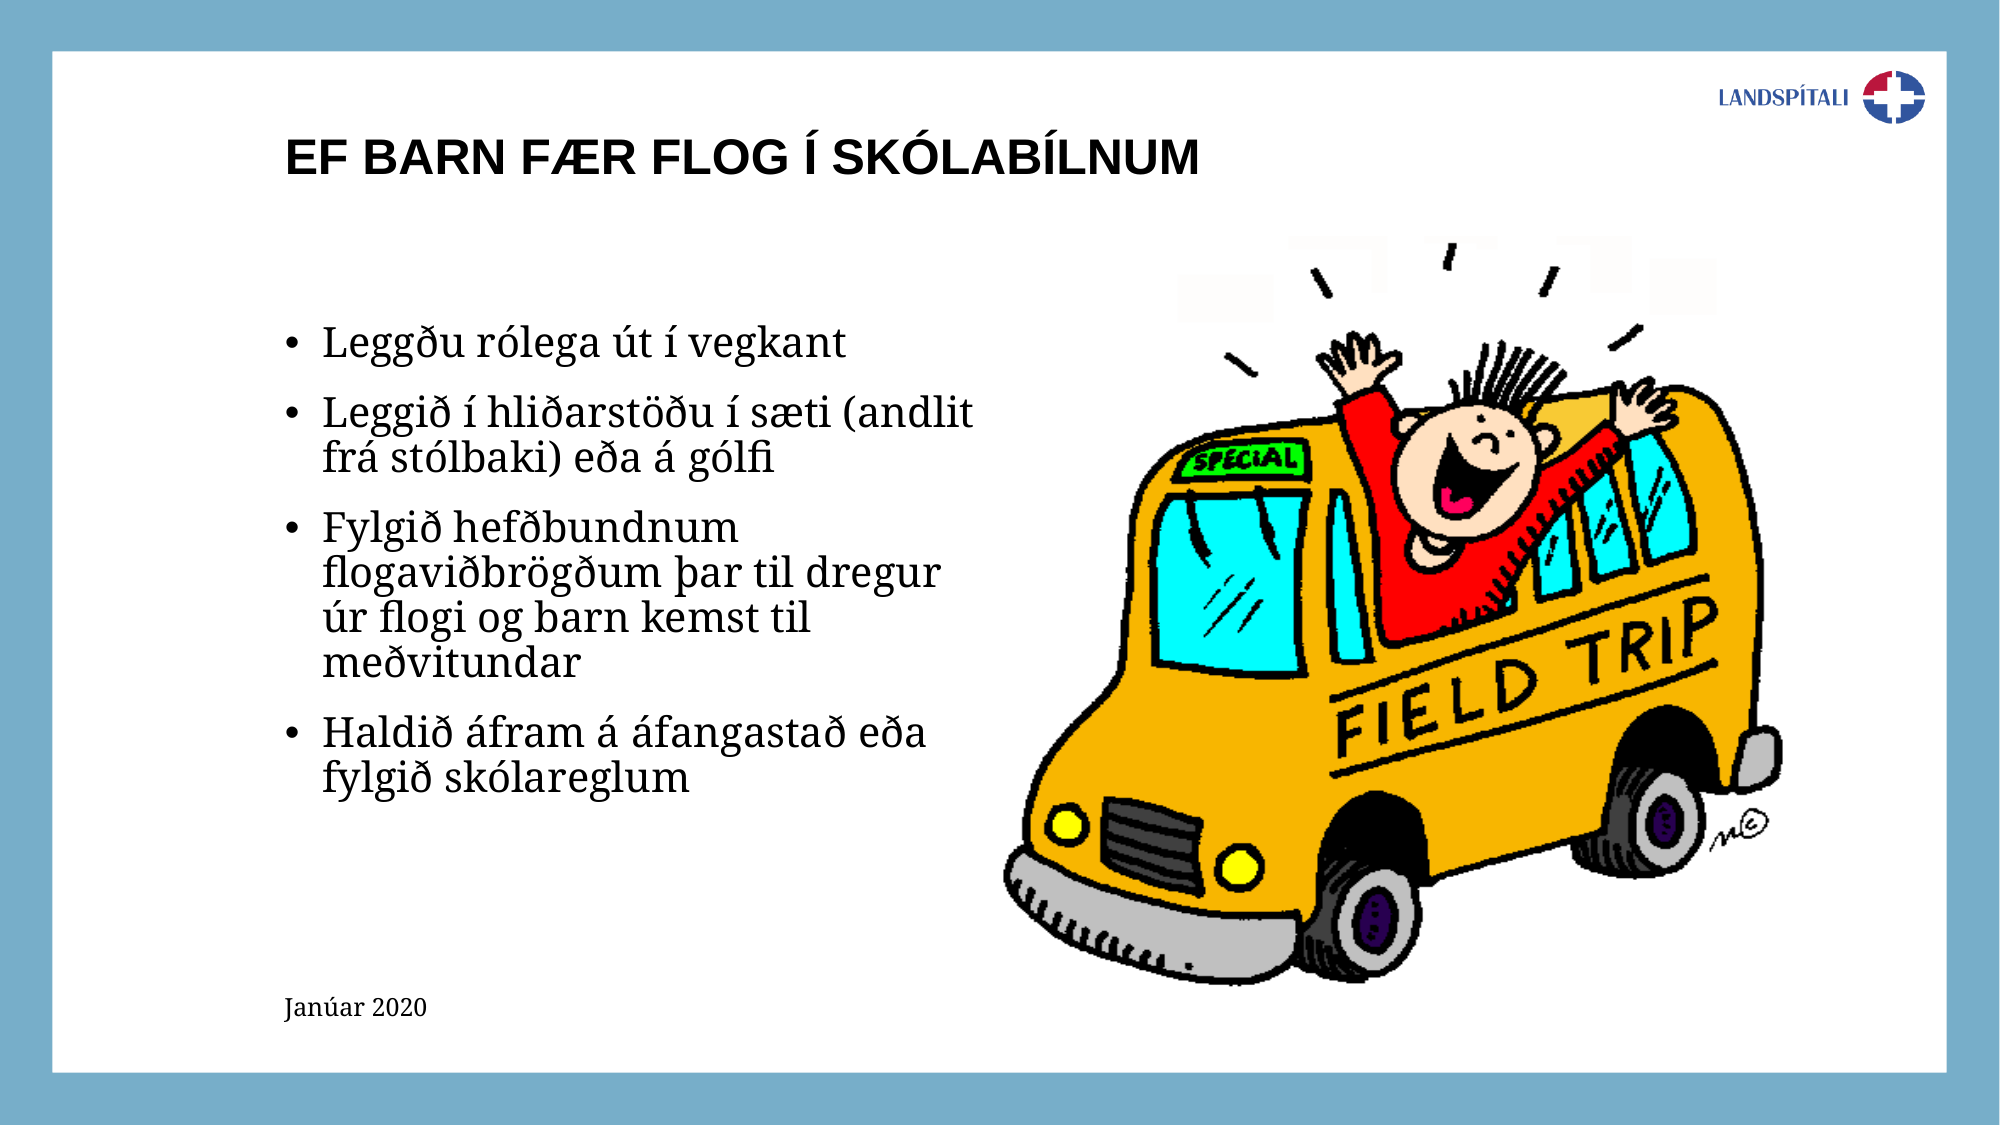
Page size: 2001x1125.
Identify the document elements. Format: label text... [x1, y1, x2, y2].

title Ef barn fær flog í skólabílnum [284, 107, 1716, 245]
footer Janúar 2020 [284, 985, 1639, 1026]
picture [997, 236, 1805, 1004]
picture [1712, 64, 1932, 130]
list Leggðu rólega út í vegkant Leggið í hliðarstöðu í sæti (andlit frá stólbaki) eða á gólfi Fylgið hefðbundnum flogaviðbrögðum þar til dregur úr flogi og barn kemst til meðvitundar Haldið áfram á áfangastað eða fylgið skólareglum [284, 321, 991, 982]
